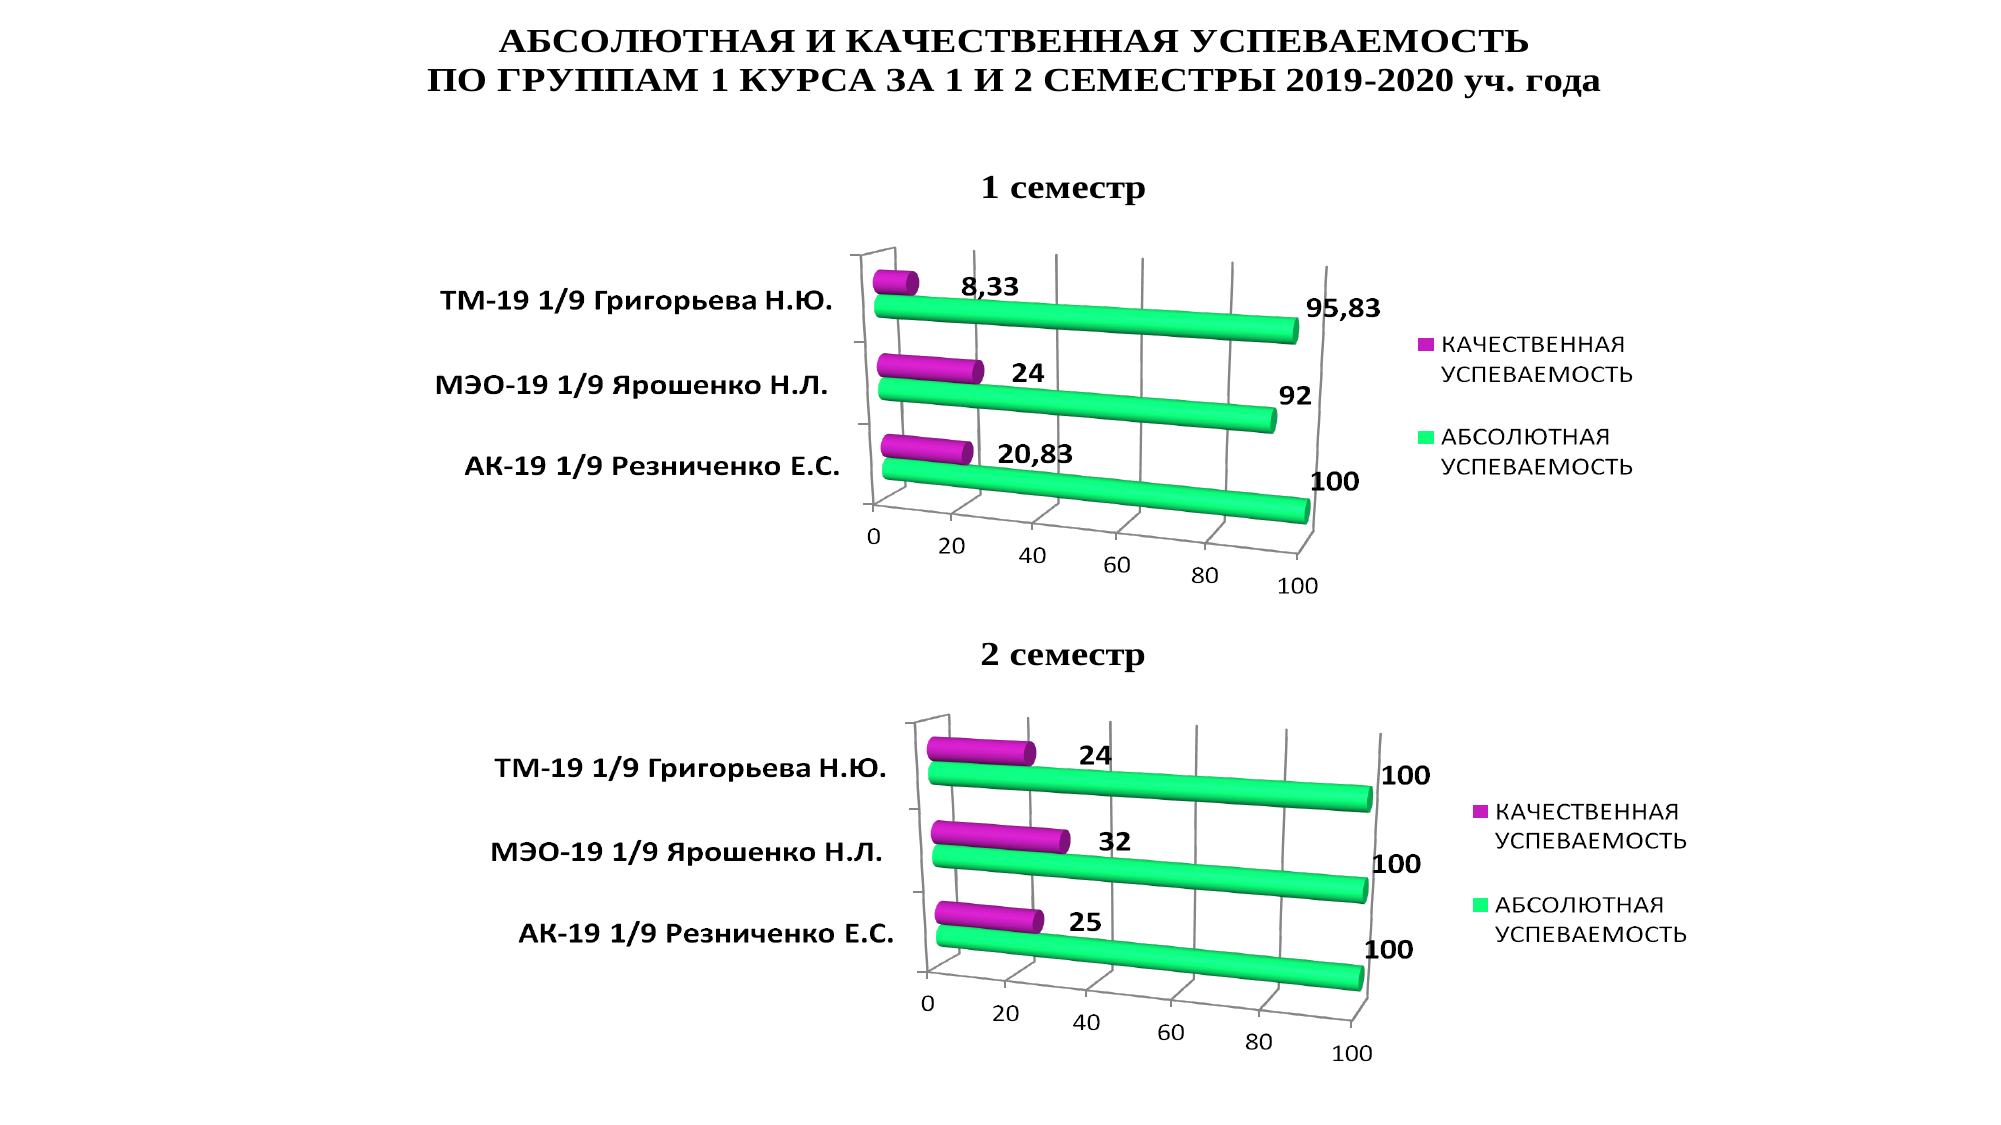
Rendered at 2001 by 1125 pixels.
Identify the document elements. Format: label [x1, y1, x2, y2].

picture [264, 20, 1765, 1103]
